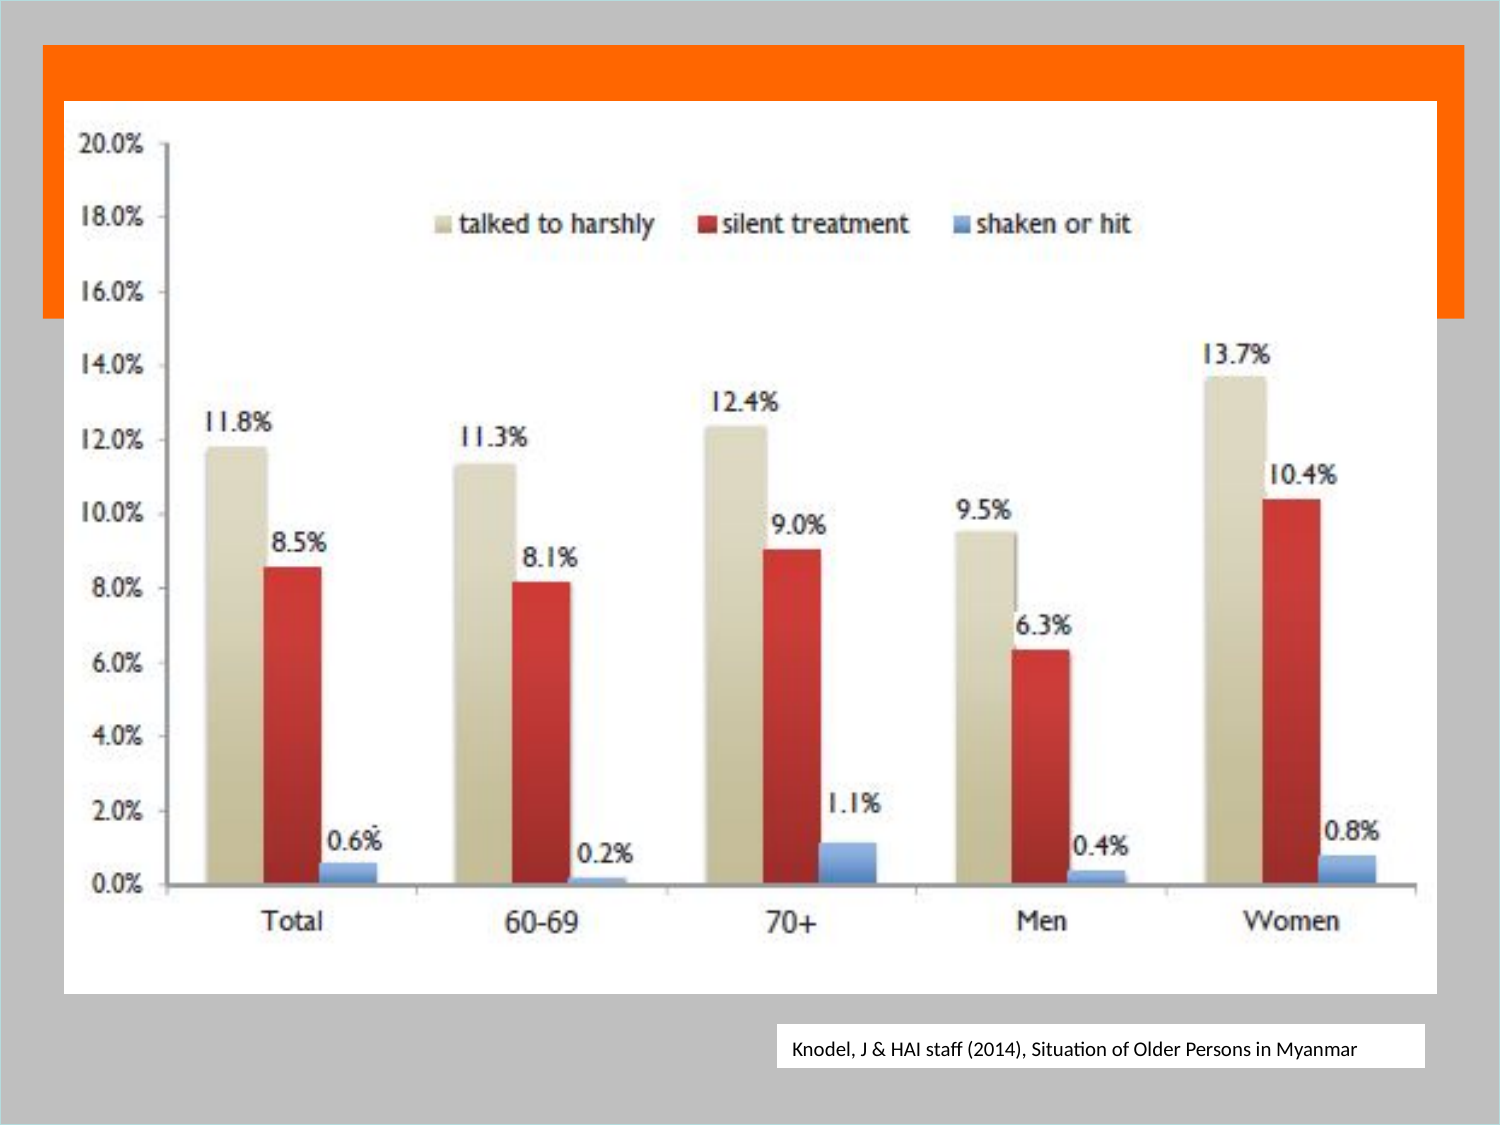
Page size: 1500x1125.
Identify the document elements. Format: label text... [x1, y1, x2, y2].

text_box Knodel, J & HAI staff (2014), Situation of Older Persons in Myanmar [777, 1024, 1425, 1068]
title . [42, 44, 1465, 319]
text_box [0, 0, 1500, 1125]
picture [64, 101, 1437, 994]
